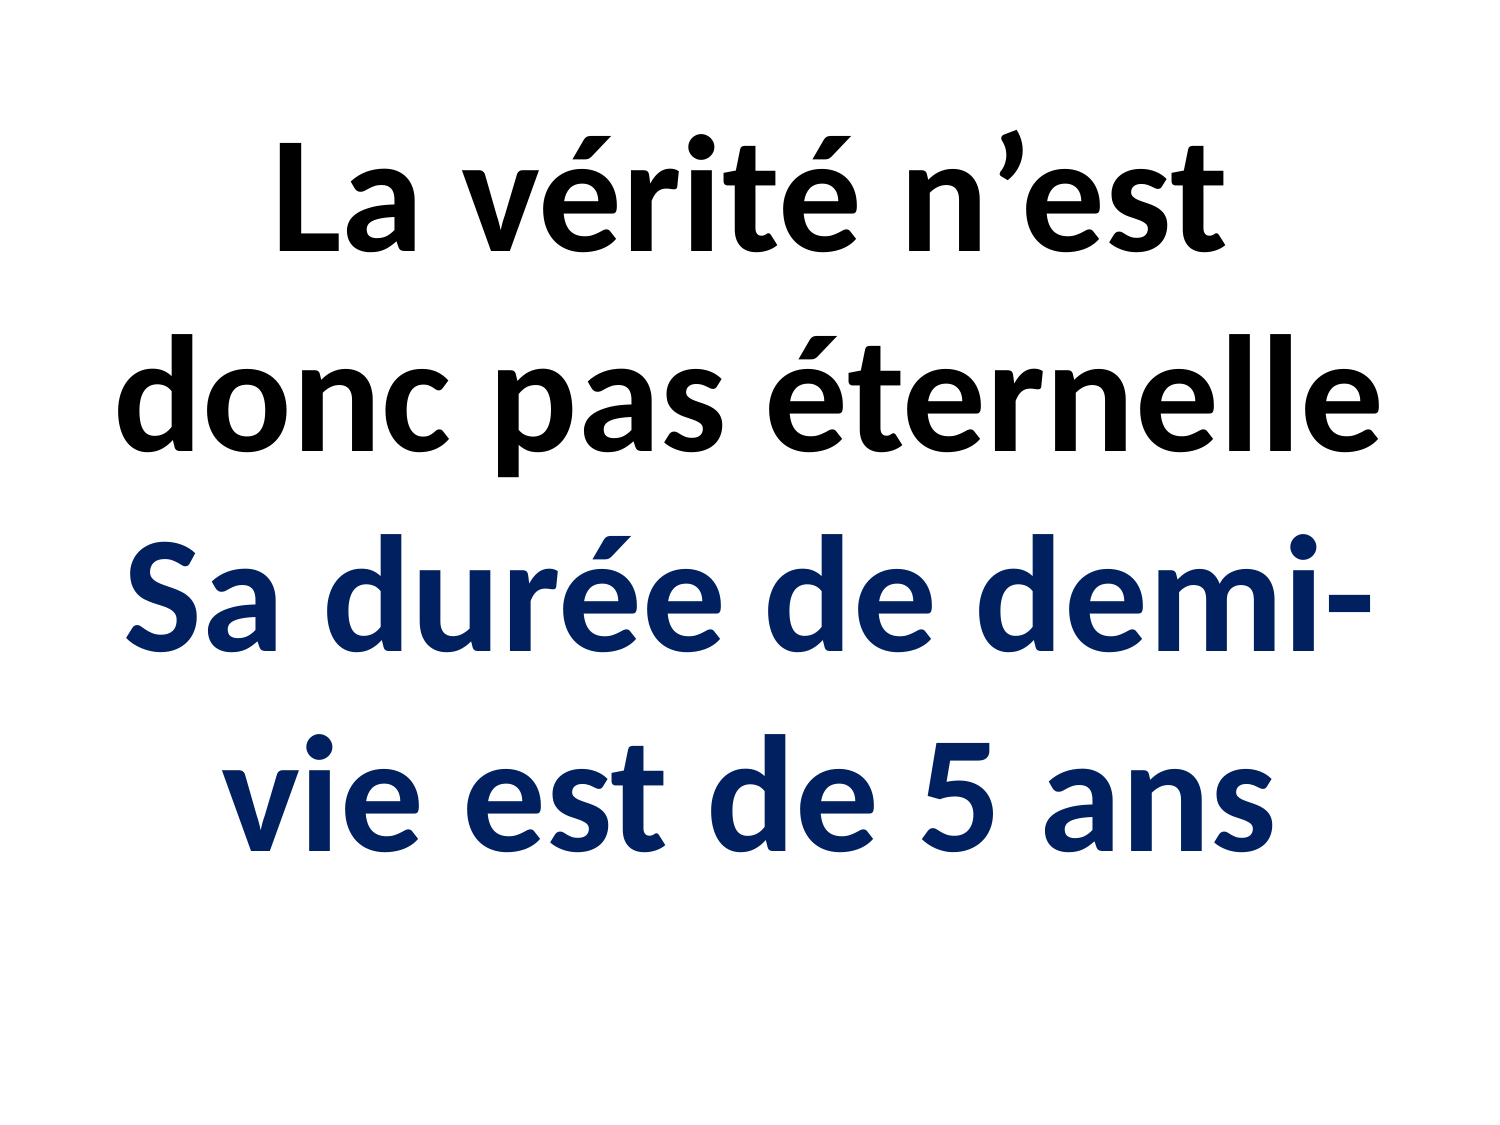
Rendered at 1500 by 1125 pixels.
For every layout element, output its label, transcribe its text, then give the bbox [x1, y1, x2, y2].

title La vérité n’est donc pas éternelle Sa durée de demi-vie est de 5 ans [74, 44, 1426, 1125]
